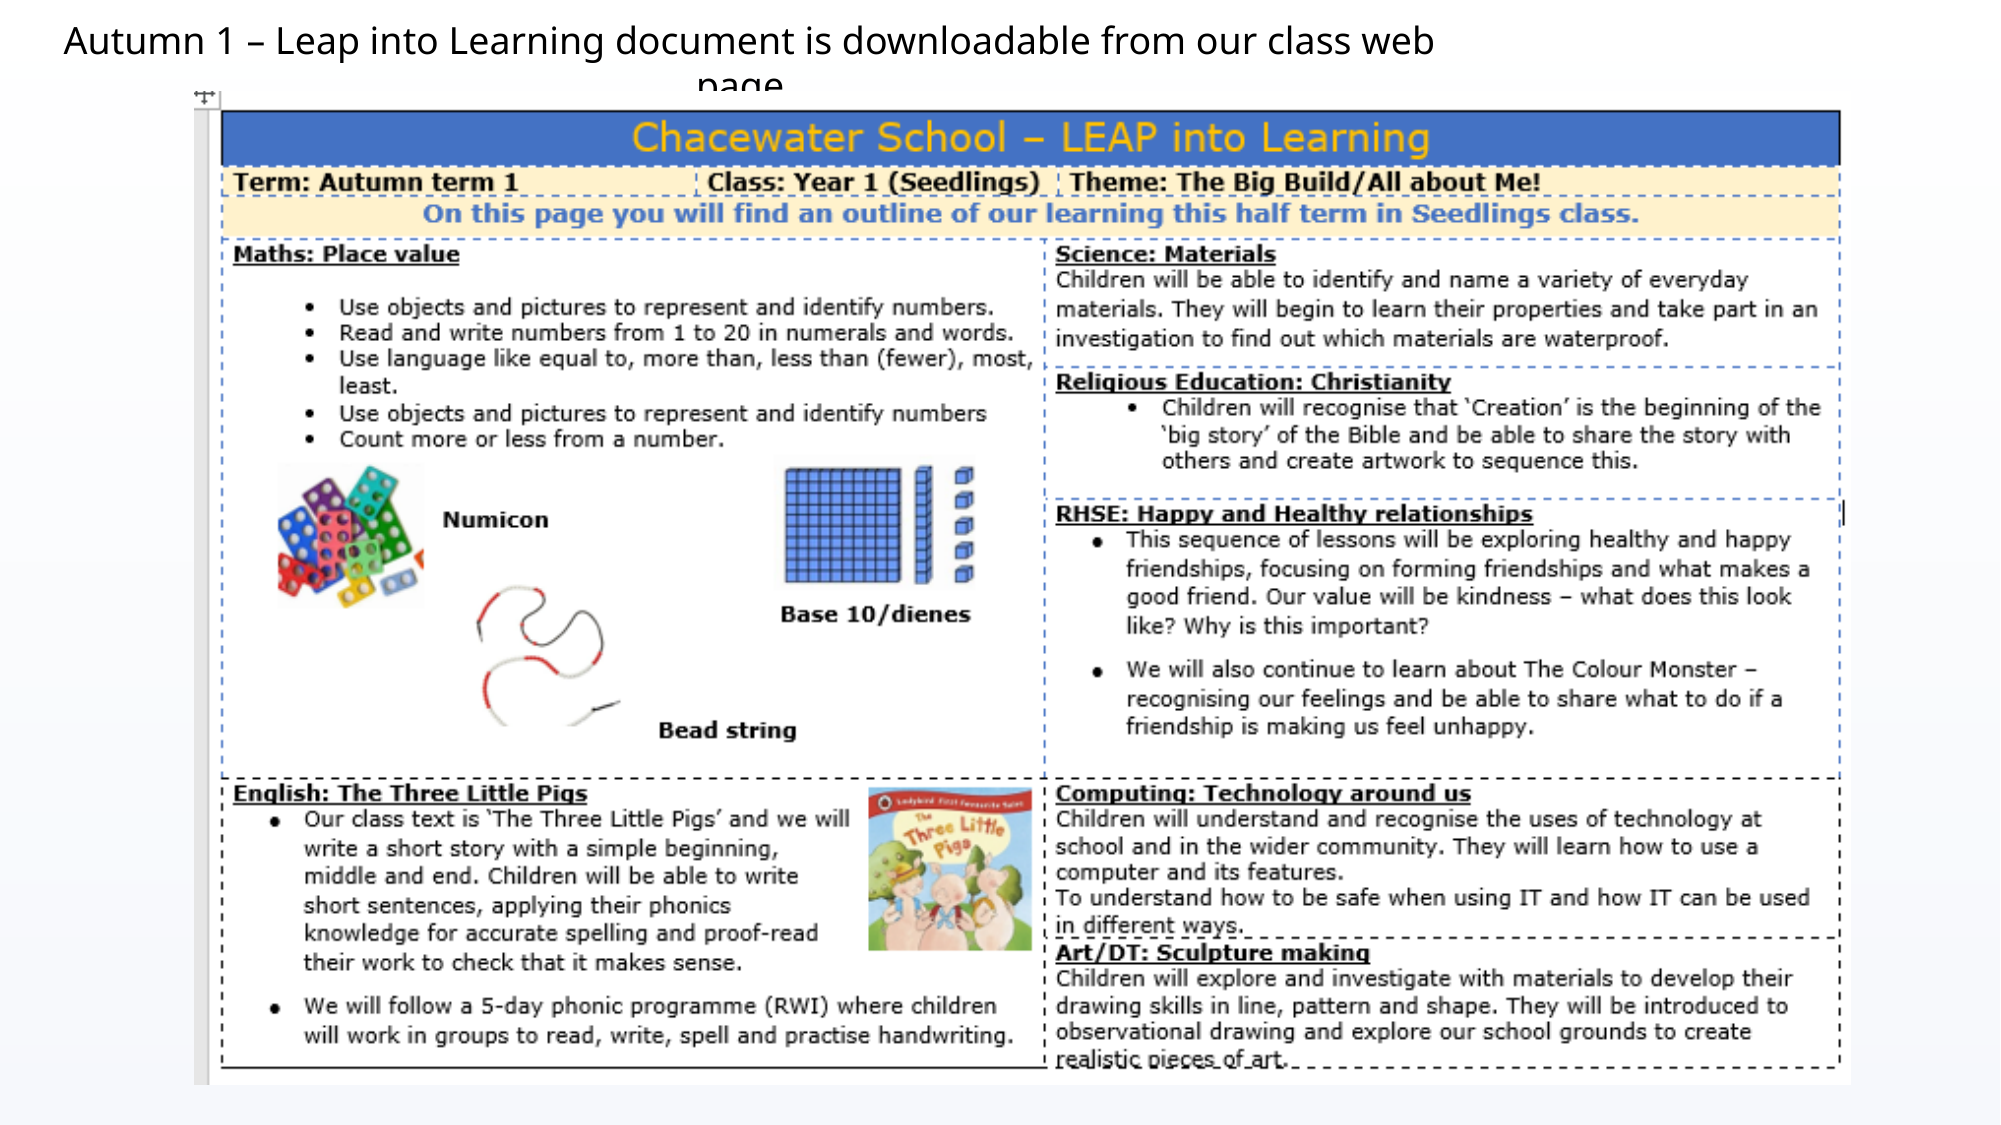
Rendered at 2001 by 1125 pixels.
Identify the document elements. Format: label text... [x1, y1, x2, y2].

text_box Autumn 1 – Leap into Learning document is downloadable from our class web page. [0, 9, 1500, 115]
picture [194, 91, 1851, 1085]
